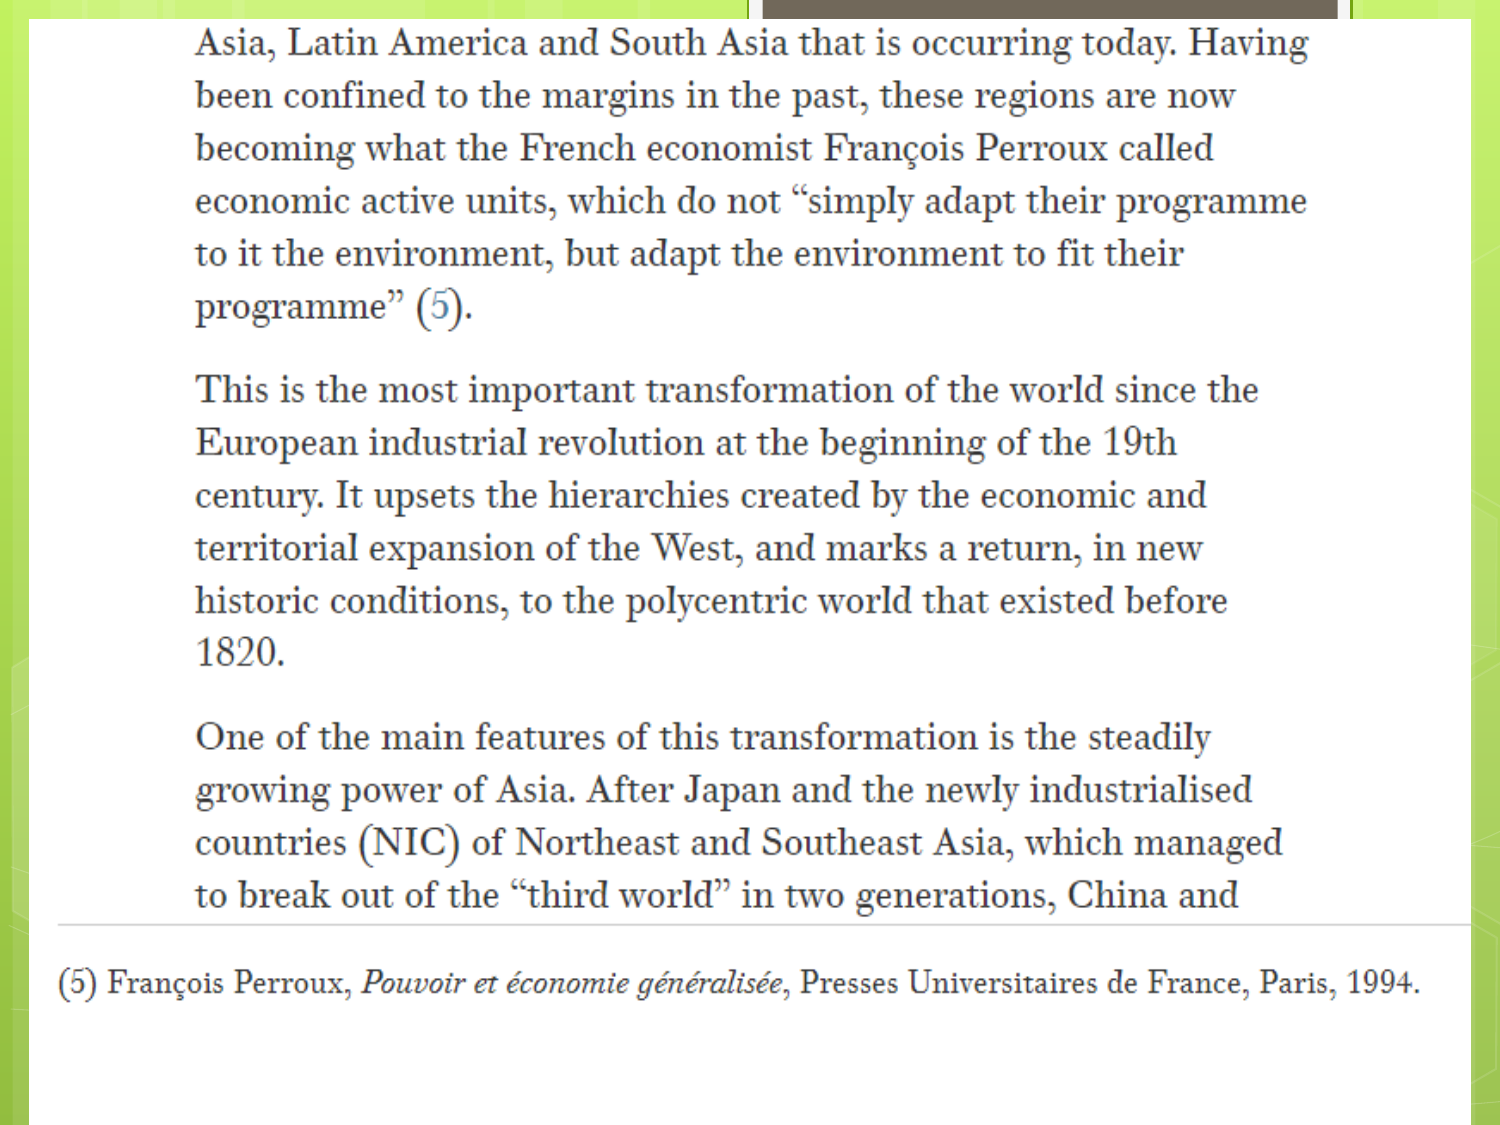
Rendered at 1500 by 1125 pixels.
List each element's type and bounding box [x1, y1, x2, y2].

list [29, 18, 1471, 1125]
